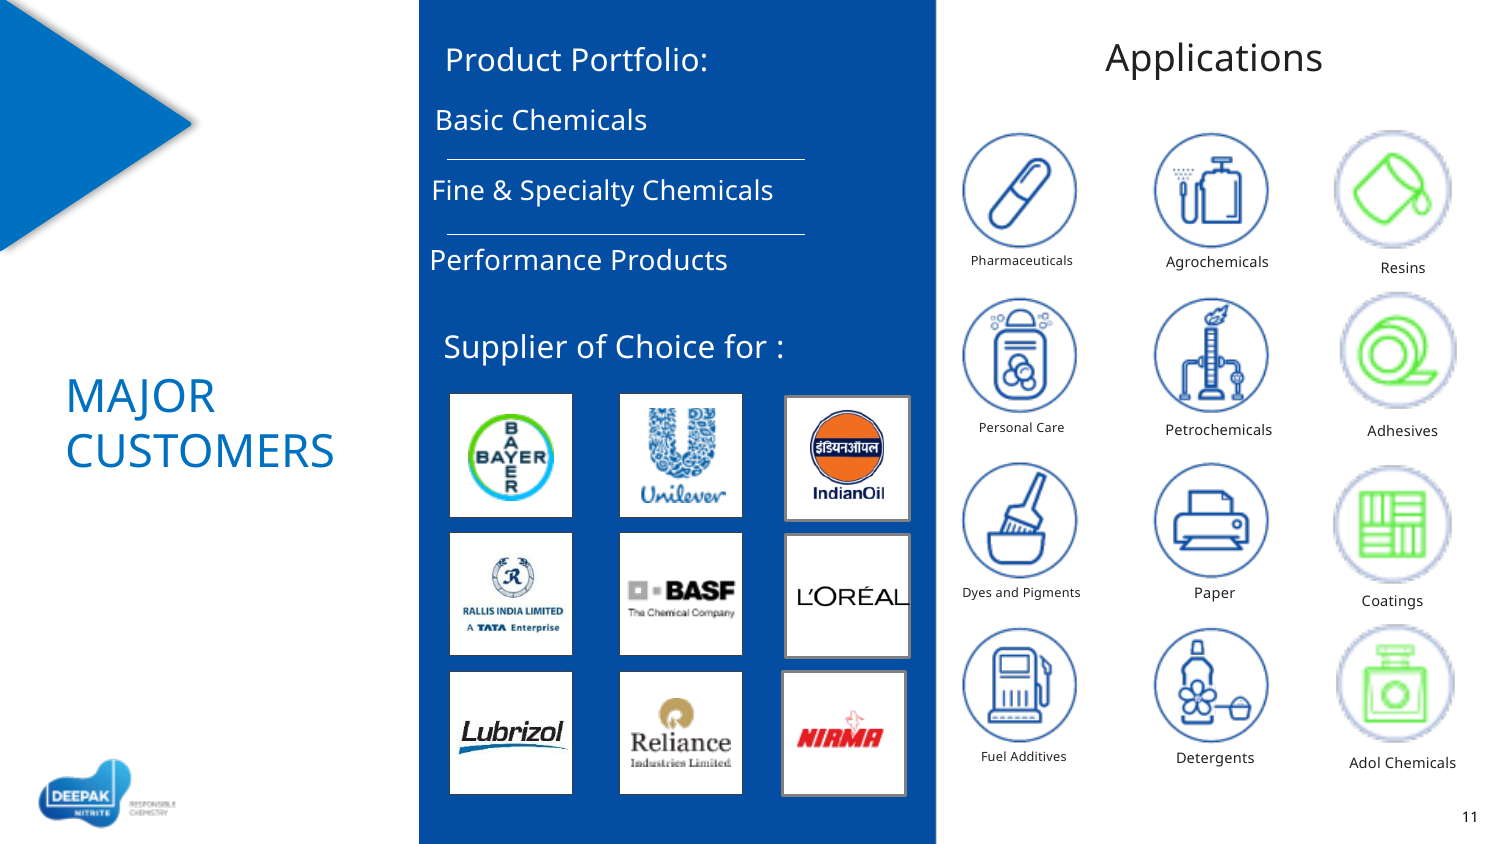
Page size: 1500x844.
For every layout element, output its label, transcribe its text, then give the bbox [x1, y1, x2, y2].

text_box Resins [1380, 268, 1426, 275]
text_box 11 [1461, 807, 1479, 826]
text_box Adhesives [1367, 428, 1439, 440]
text_box Applications [1105, 34, 1324, 80]
picture [1318, 115, 1463, 260]
picture [1321, 609, 1466, 754]
text_box [0, 0, 192, 252]
picture [18, 750, 196, 841]
picture [419, 0, 1303, 844]
text_box Adol Chemicals [1349, 762, 1457, 772]
picture [1317, 449, 1463, 595]
picture [1324, 276, 1468, 420]
text_box MAJOR CUSTOMERS [65, 367, 373, 478]
